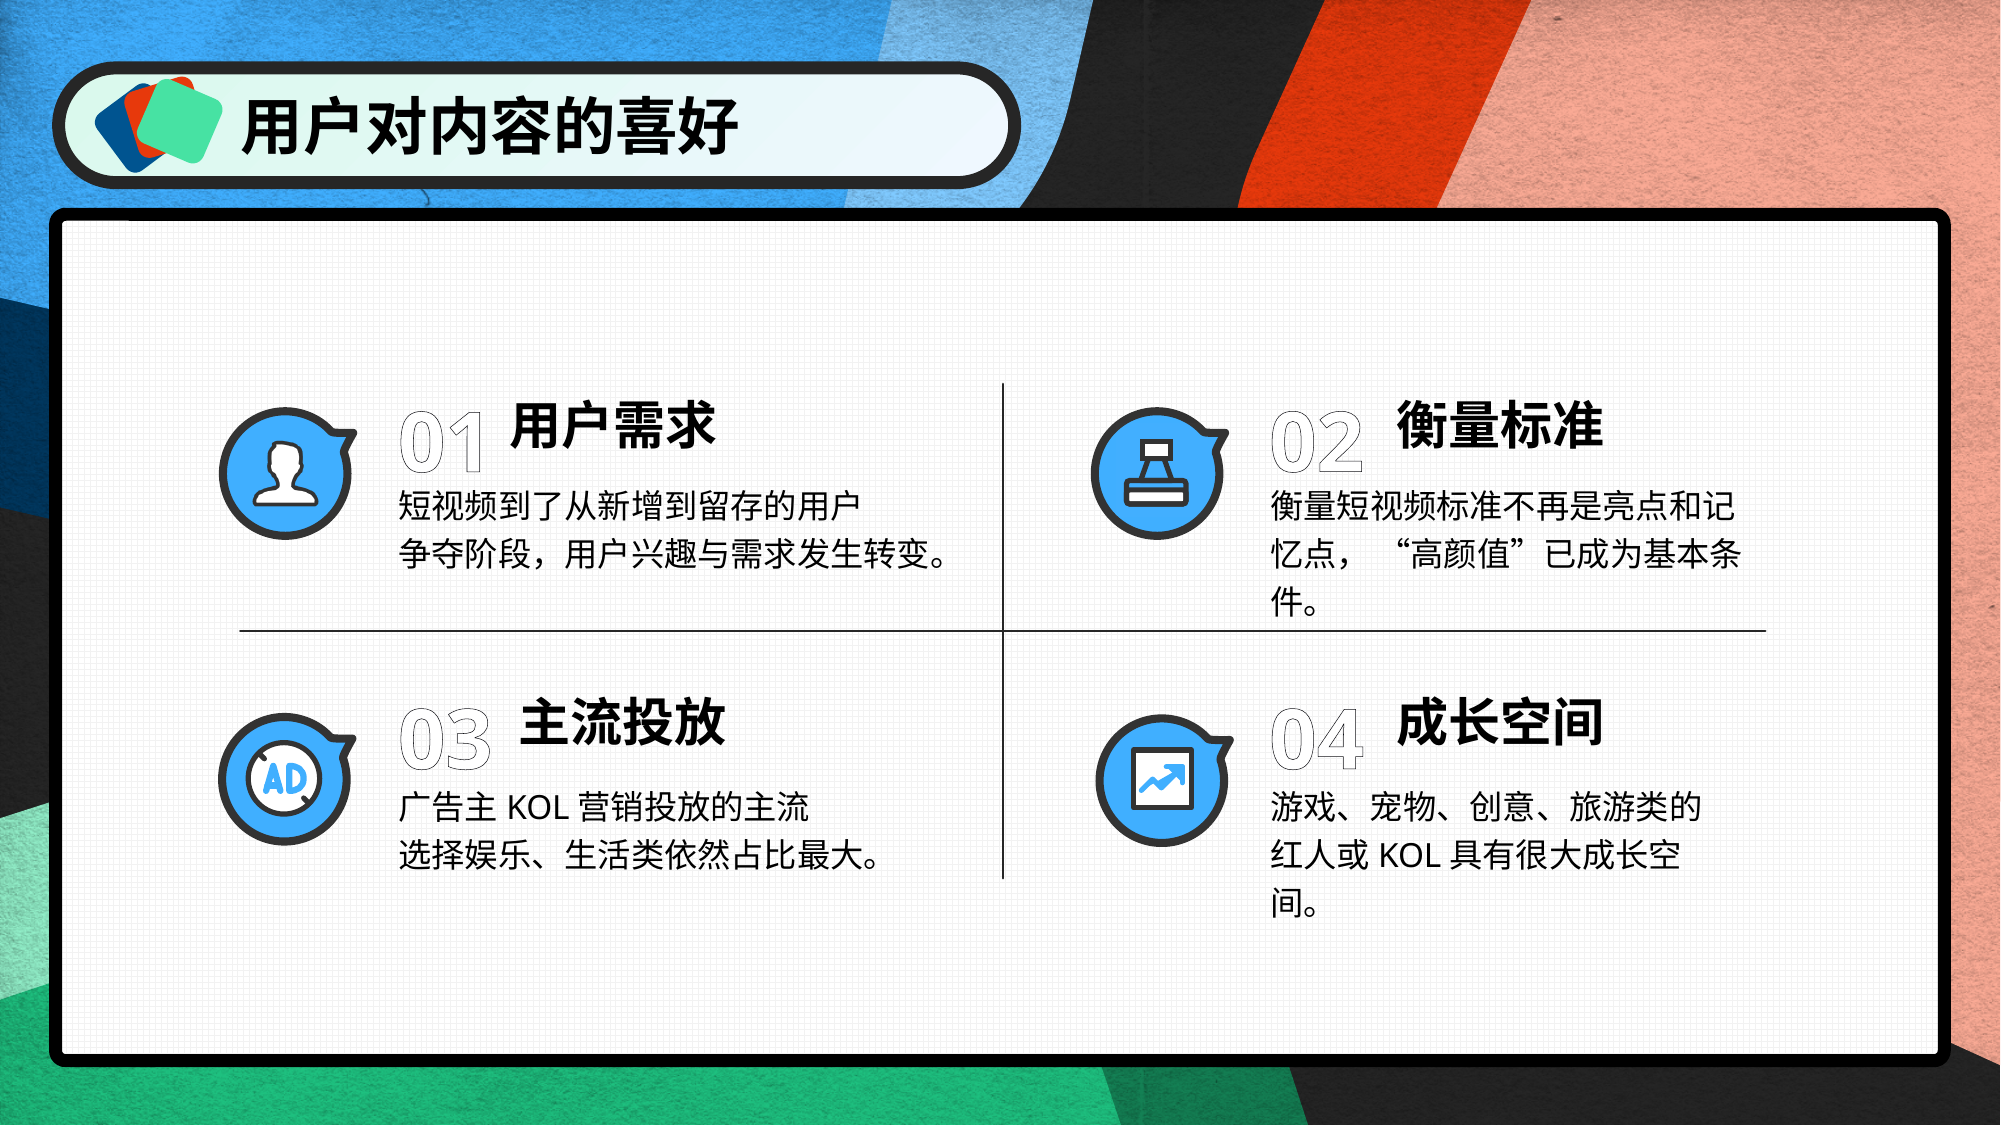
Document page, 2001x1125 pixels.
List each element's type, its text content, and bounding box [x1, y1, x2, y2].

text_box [1099, 718, 1225, 843]
picture [0, 0, 2000, 1125]
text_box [1255, 635, 1728, 882]
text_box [383, 338, 965, 581]
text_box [222, 717, 347, 842]
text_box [1094, 411, 1220, 536]
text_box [240, 383, 1766, 879]
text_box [383, 635, 965, 882]
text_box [1255, 338, 1778, 581]
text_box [222, 411, 348, 536]
text_box 用户对内容的喜好 [226, 79, 1024, 170]
